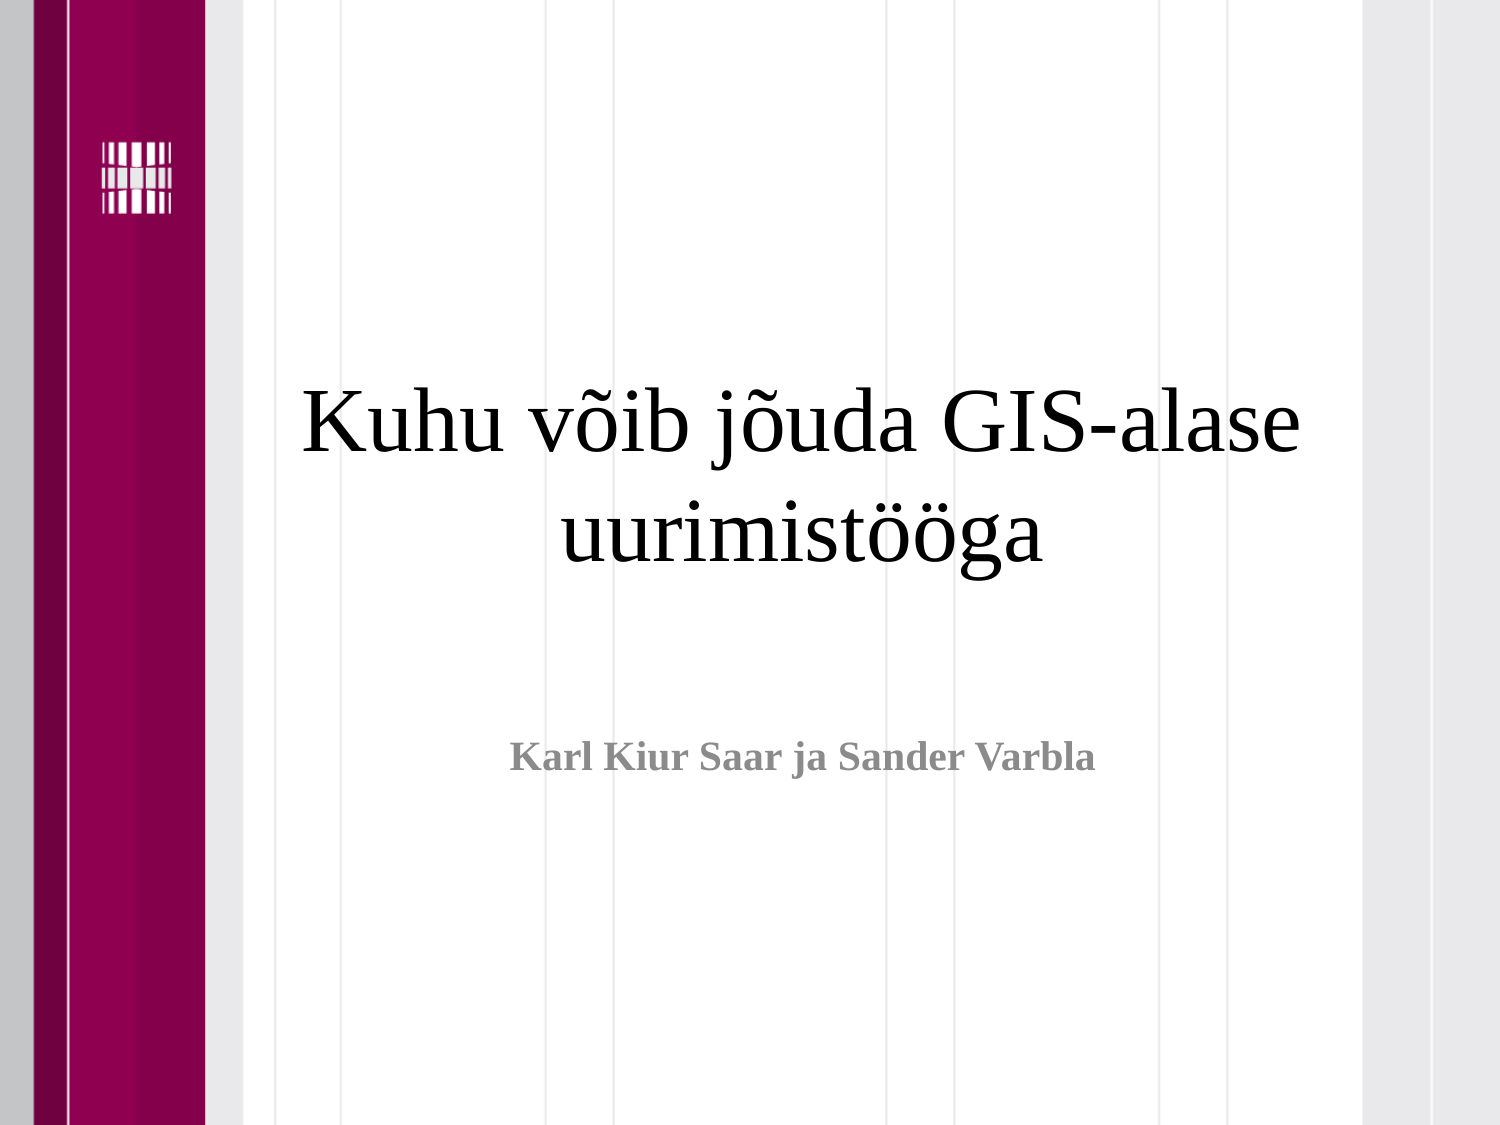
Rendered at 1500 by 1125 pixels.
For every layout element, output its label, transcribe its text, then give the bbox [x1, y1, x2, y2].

subtitle Karl Kiur Saar ja Sander Varbla [243, 702, 1363, 807]
picture [0, 0, 1500, 1125]
title Kuhu võib jõuda GIS-alase uurimistööga [243, 349, 1363, 591]
